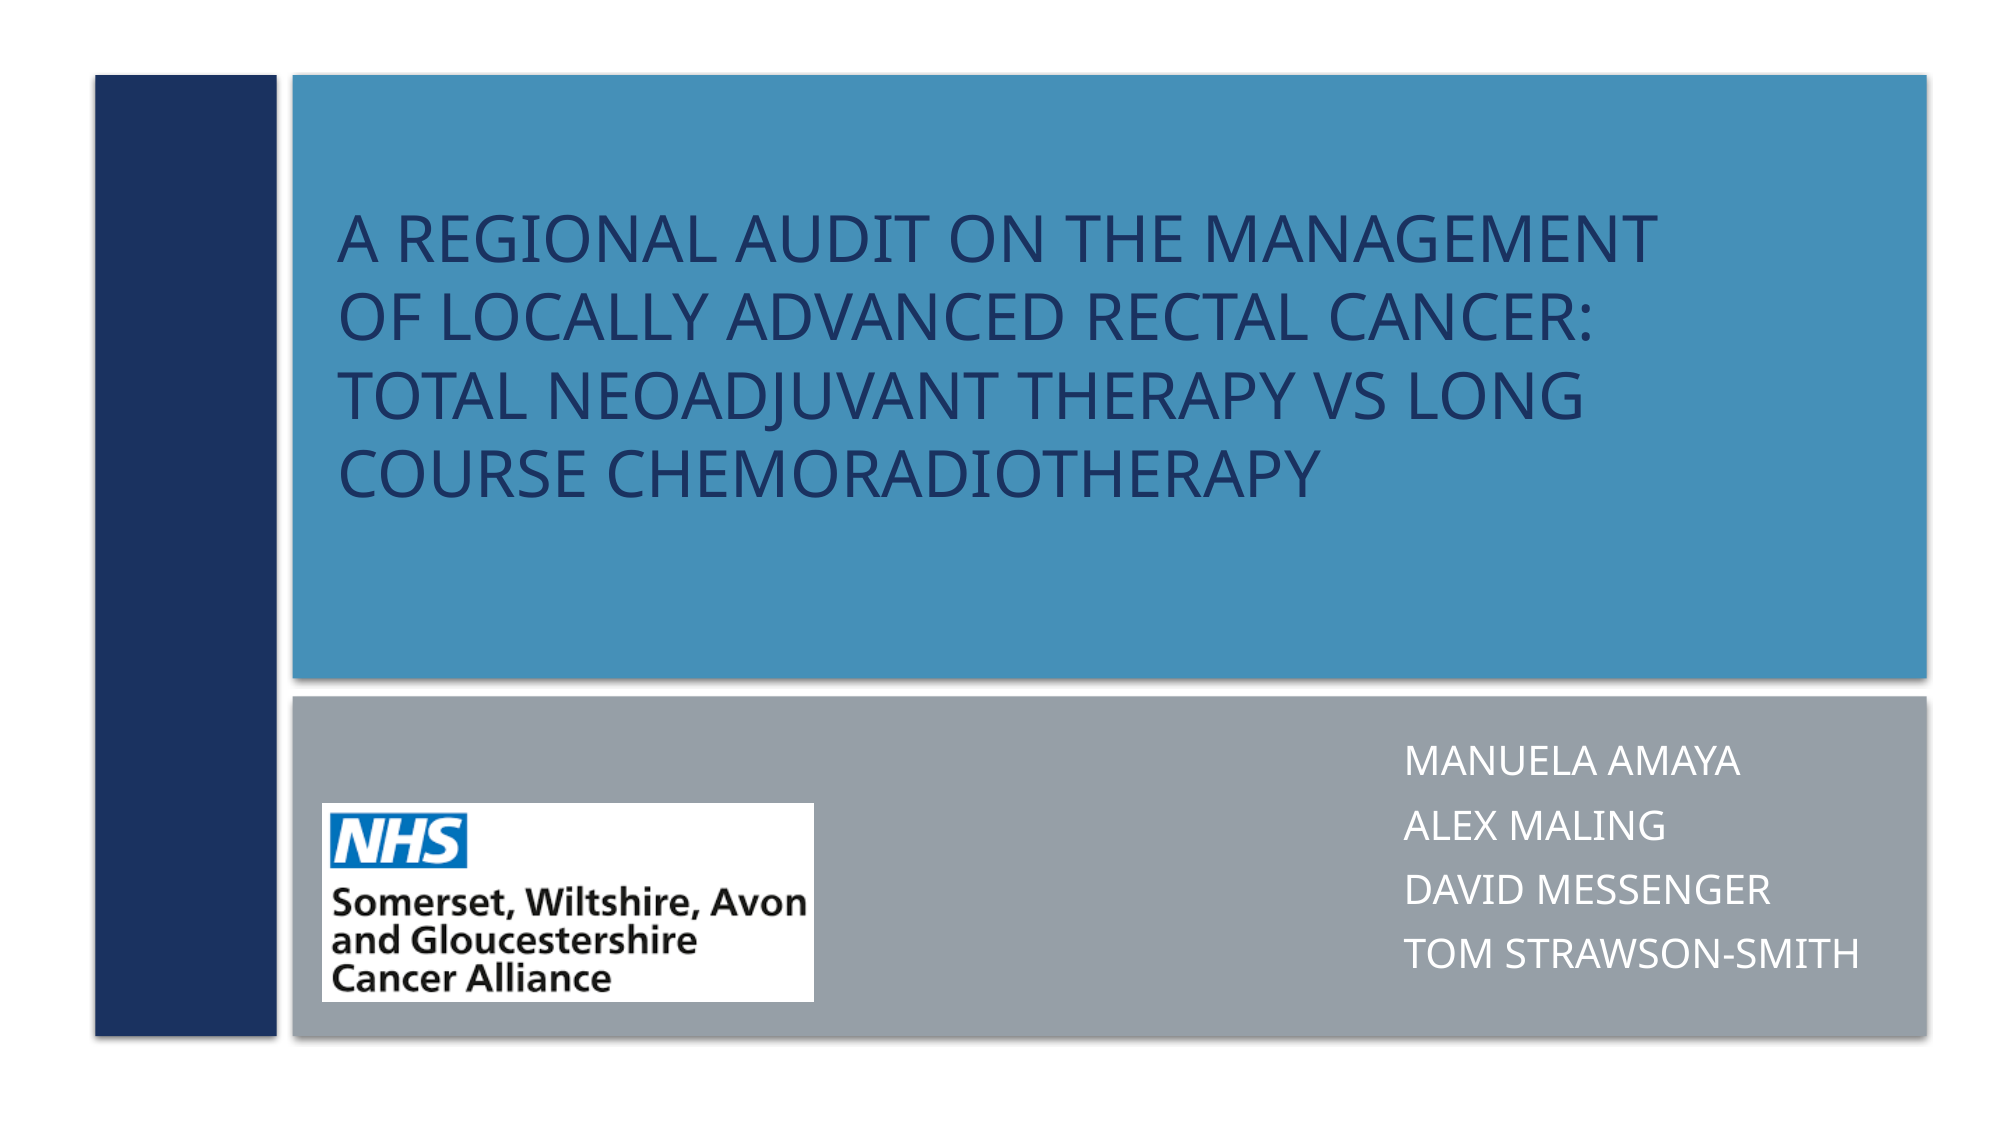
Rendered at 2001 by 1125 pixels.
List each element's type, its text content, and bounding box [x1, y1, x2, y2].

text_box [0, 0, 2000, 1125]
text_box [292, 74, 1928, 679]
text_box [94, 74, 278, 1037]
title A regional audit on the management of locally advanced rectal cancer: Total neoadjuvant therapy vs long course chemoradiotherapy [322, 109, 1708, 656]
subtitle Manuela Amaya Alex maling David messenger Tom strawson-smith [1388, 732, 1880, 1002]
text_box [292, 695, 1928, 1037]
picture [321, 802, 814, 1003]
